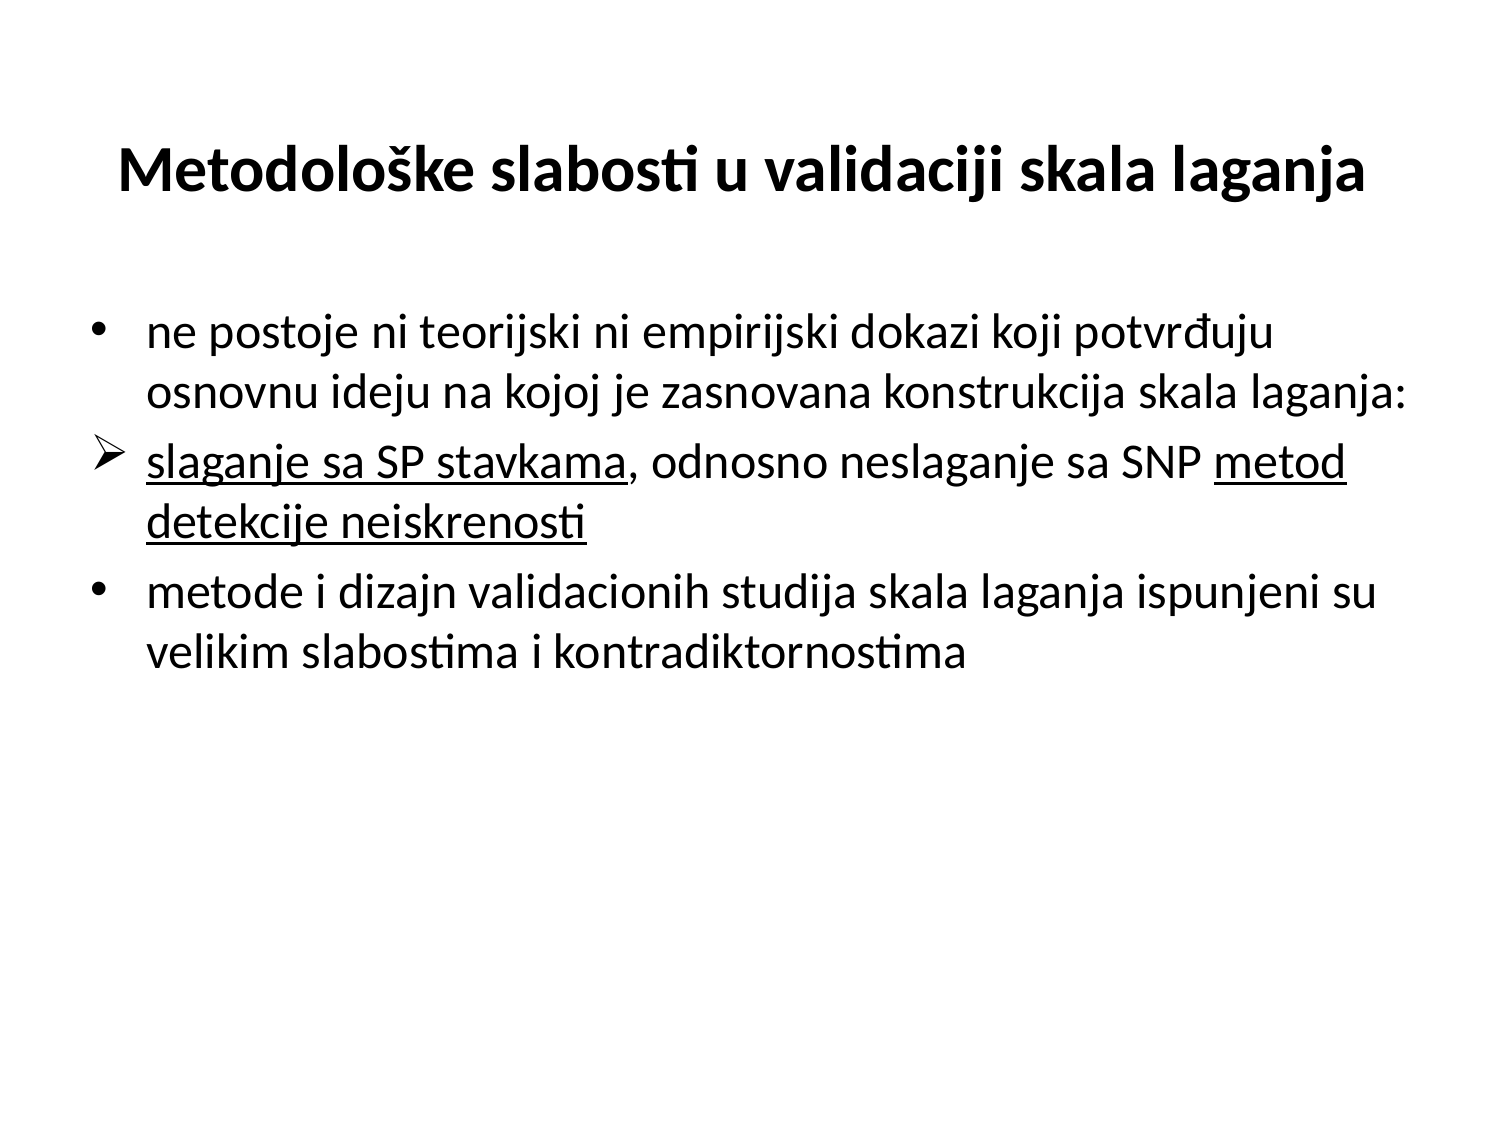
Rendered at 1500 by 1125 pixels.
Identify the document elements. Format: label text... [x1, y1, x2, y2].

list ne postoje ni teorijski ni empirijski dokazi koji potvrđuju osnovnu ideju na kojoj je zasnovana konstrukcija skala laganja: slaganje sa SP stavkama, odnosno neslaganje sa SNP metod detekcije neiskrenosti metode i dizajn validacionih studija skala laganja ispunjeni su velikim slabostima i kontradiktornostima [75, 290, 1425, 1034]
title Metodološke slabosti u validaciji skala laganja [75, 103, 1425, 290]
